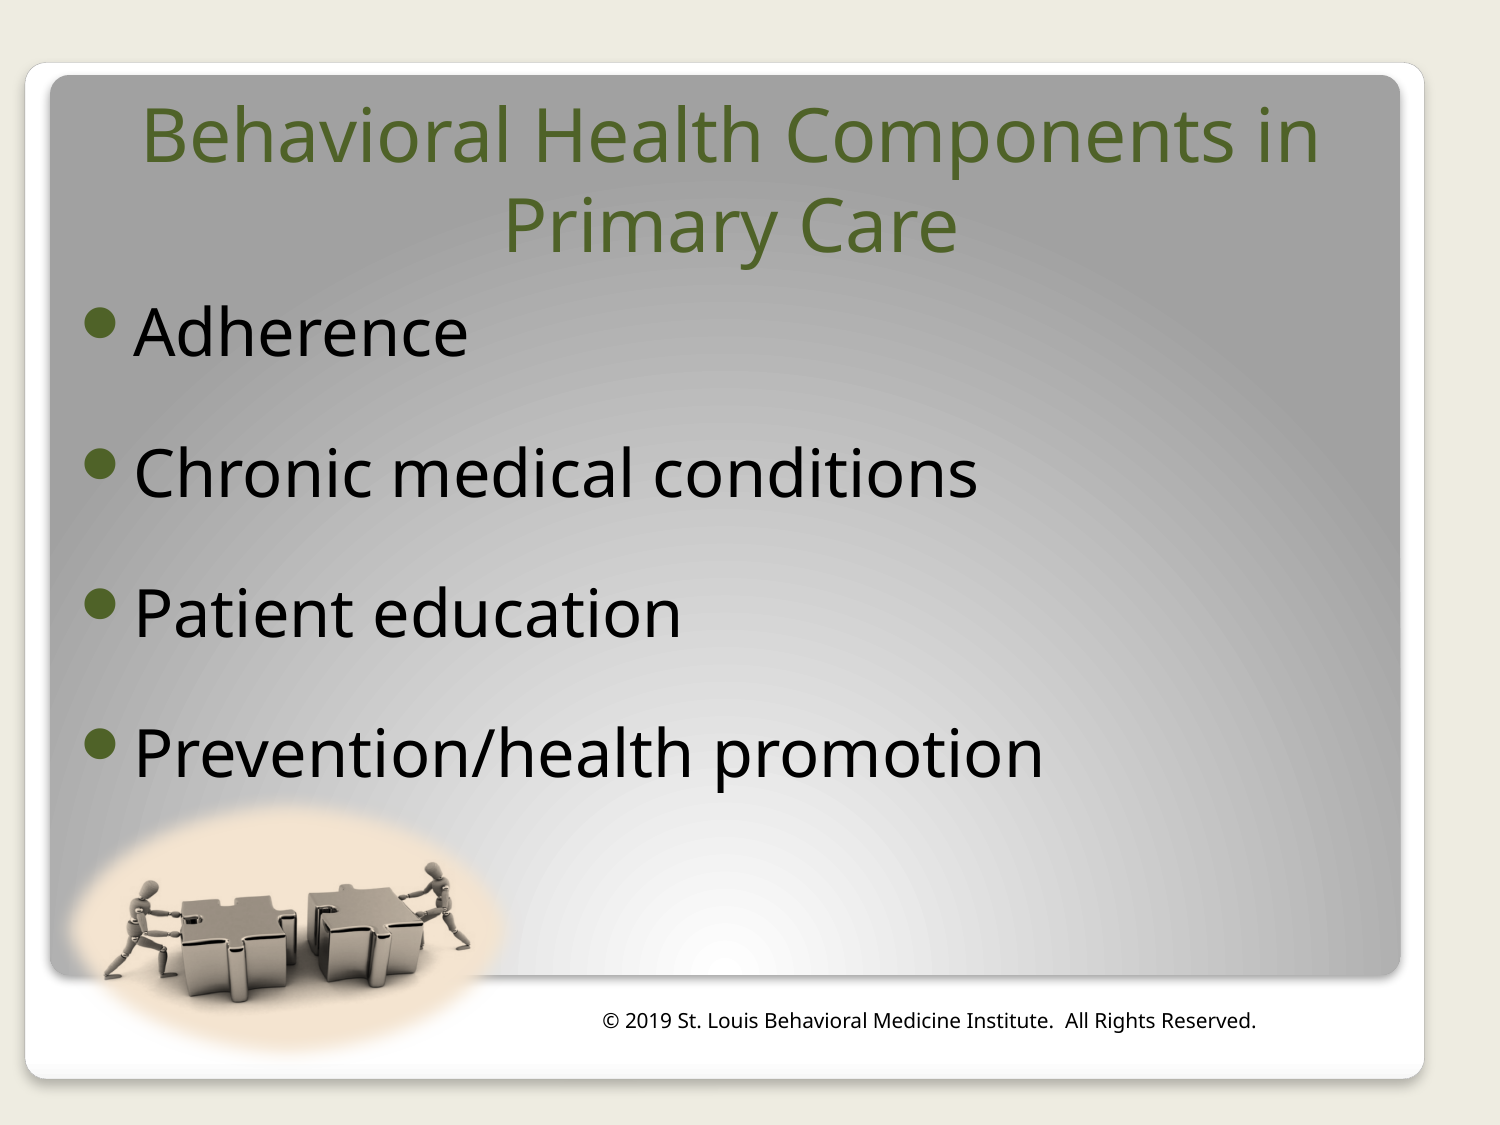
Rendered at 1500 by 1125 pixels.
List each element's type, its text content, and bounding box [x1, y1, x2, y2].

title Behavioral Health Components in Primary Care [37, 45, 1425, 275]
list Adherence Chronic medical conditions Patient education Prevention/health promotion [50, 275, 1400, 875]
